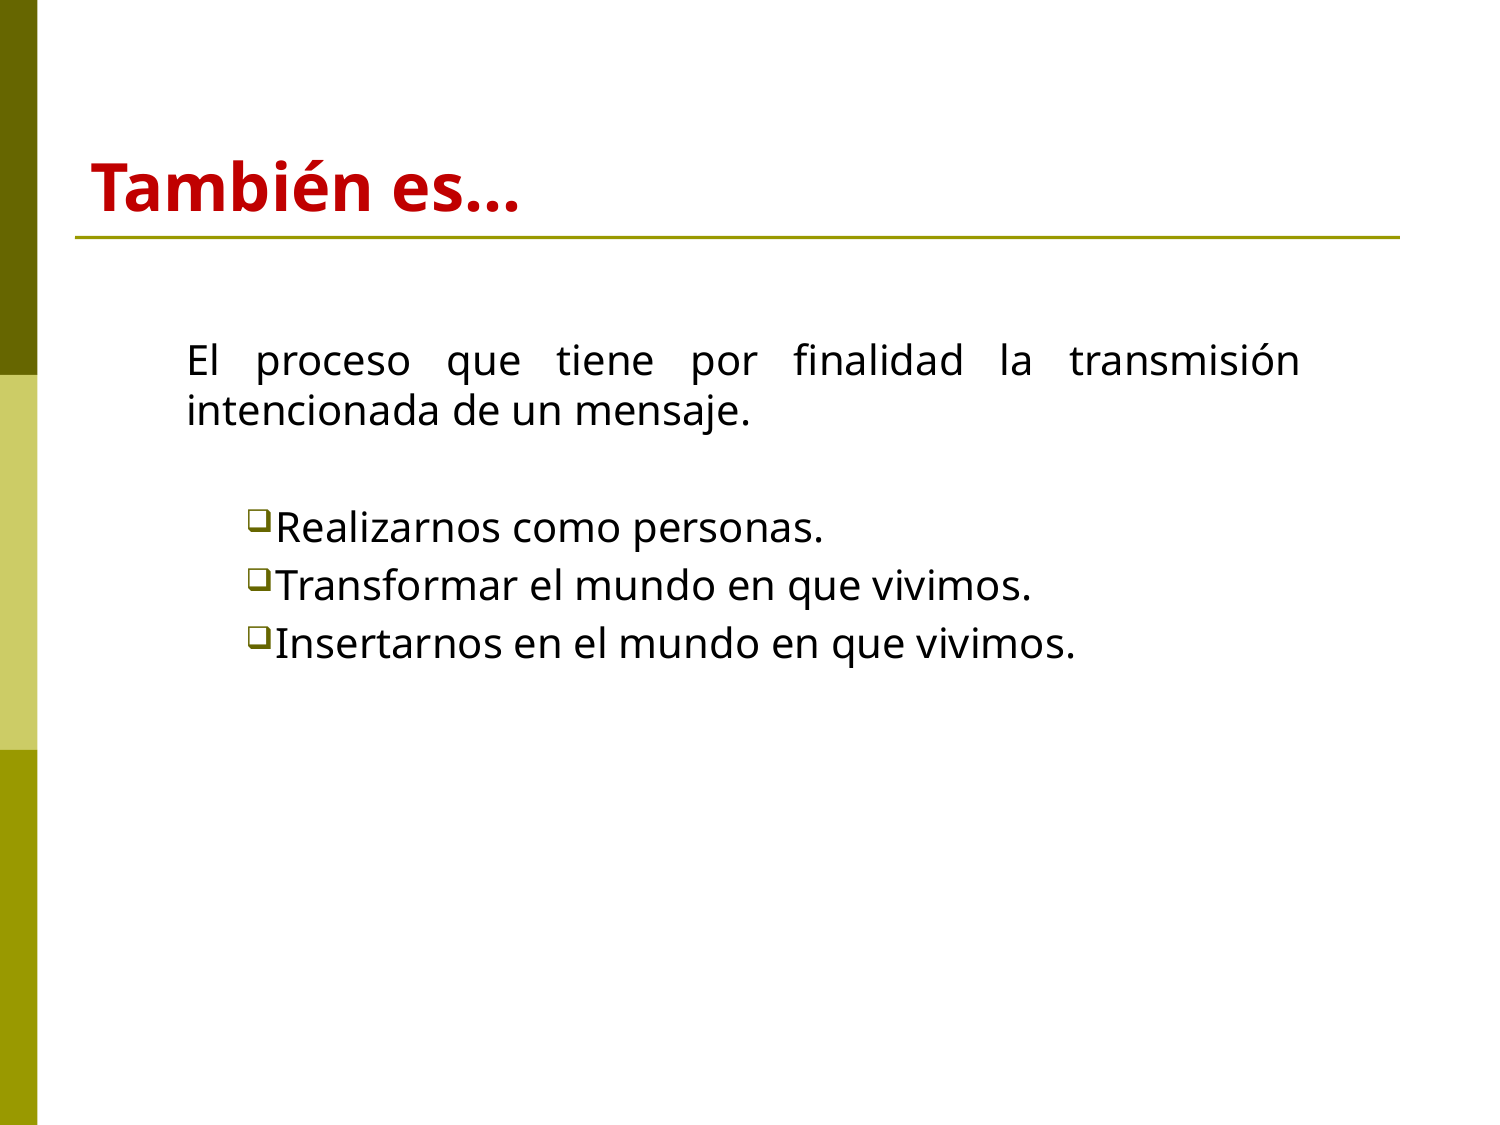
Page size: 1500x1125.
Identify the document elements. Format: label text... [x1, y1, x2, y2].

title También es… [75, 137, 1425, 233]
list El proceso que tiene por finalidad la transmisión intencionada de un mensaje. Realizarnos como personas. Transformar el mundo en que vivimos. Insertarnos en el mundo en que vivimos. [171, 326, 1317, 768]
